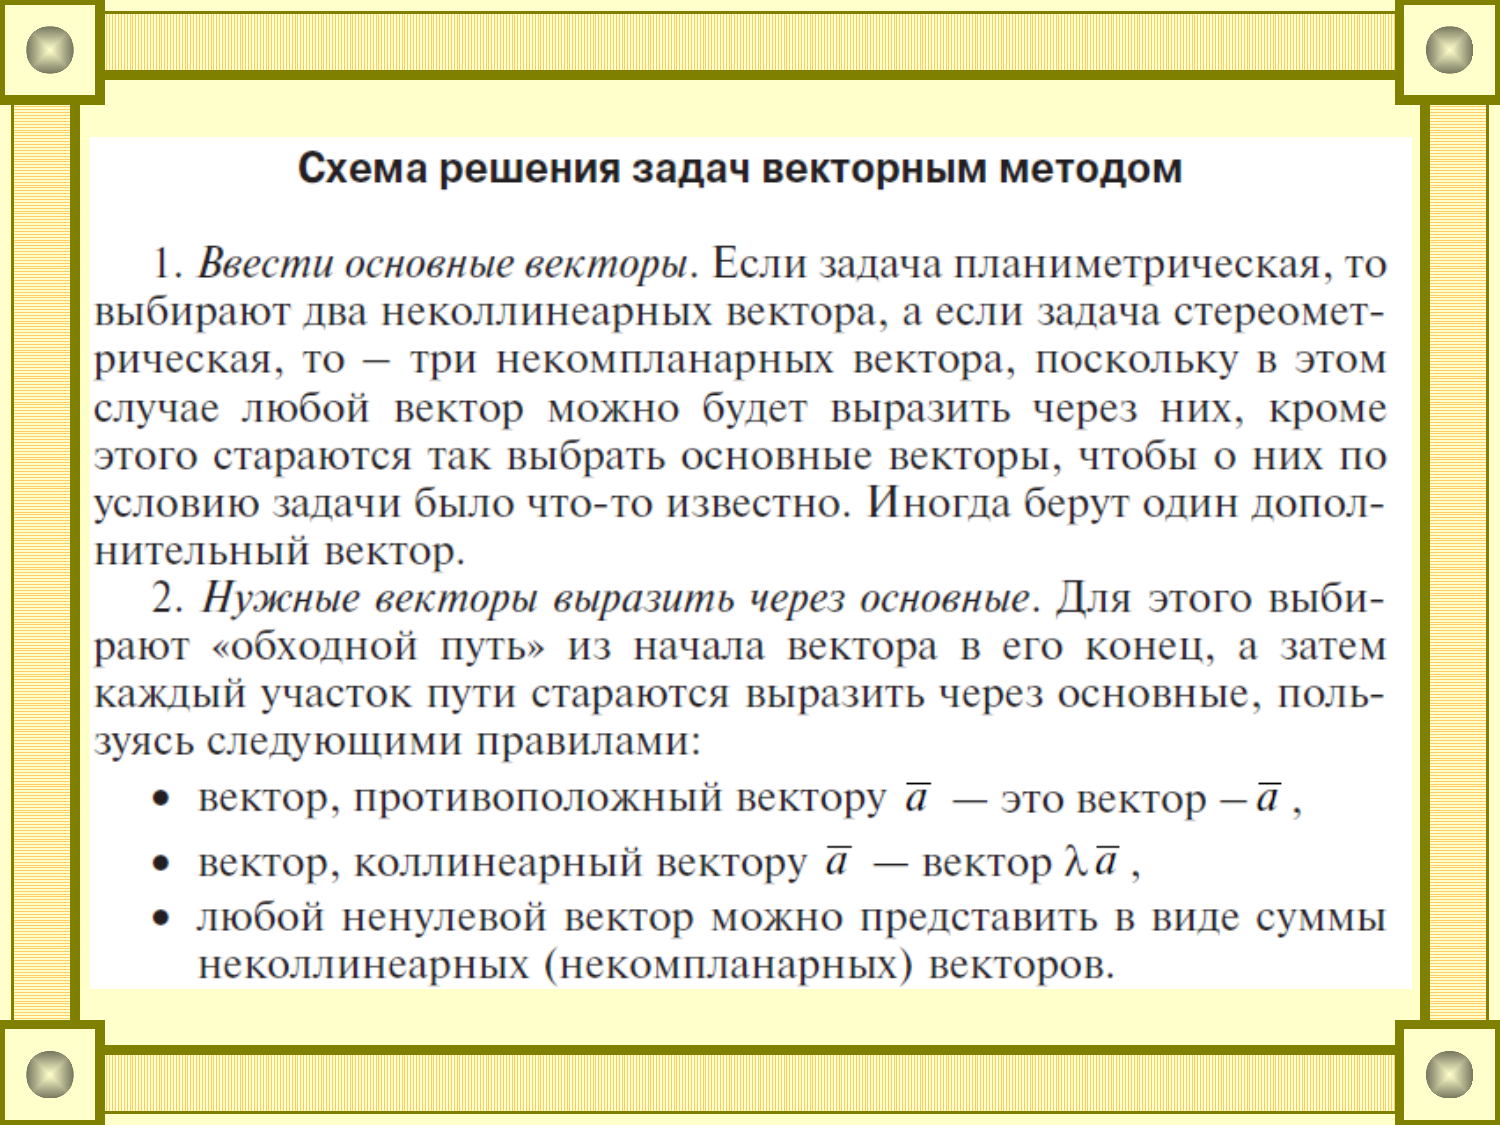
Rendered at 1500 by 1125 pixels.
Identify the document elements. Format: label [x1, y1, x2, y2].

picture [89, 136, 1412, 989]
